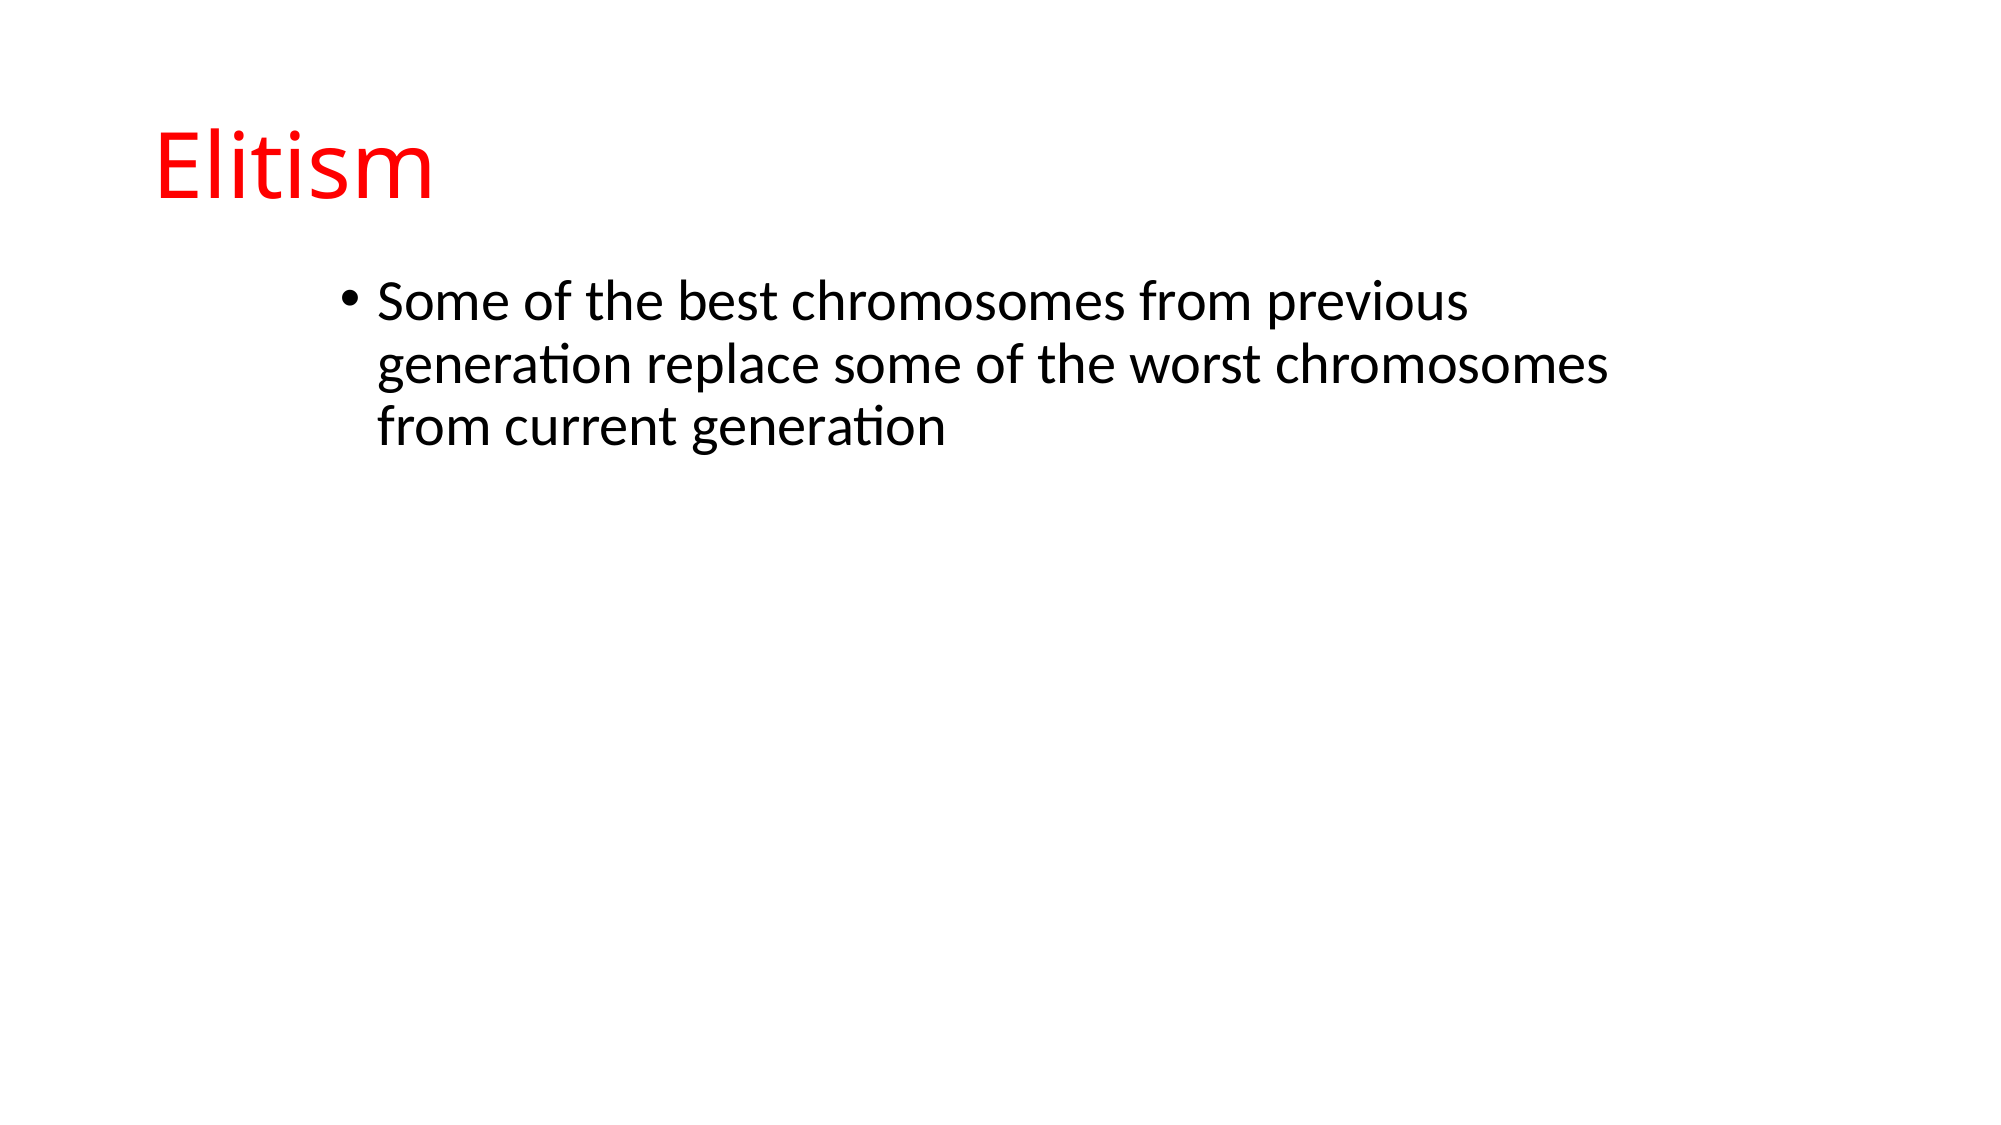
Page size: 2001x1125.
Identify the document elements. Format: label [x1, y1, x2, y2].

title [137, 59, 1863, 278]
list [324, 262, 1675, 500]
